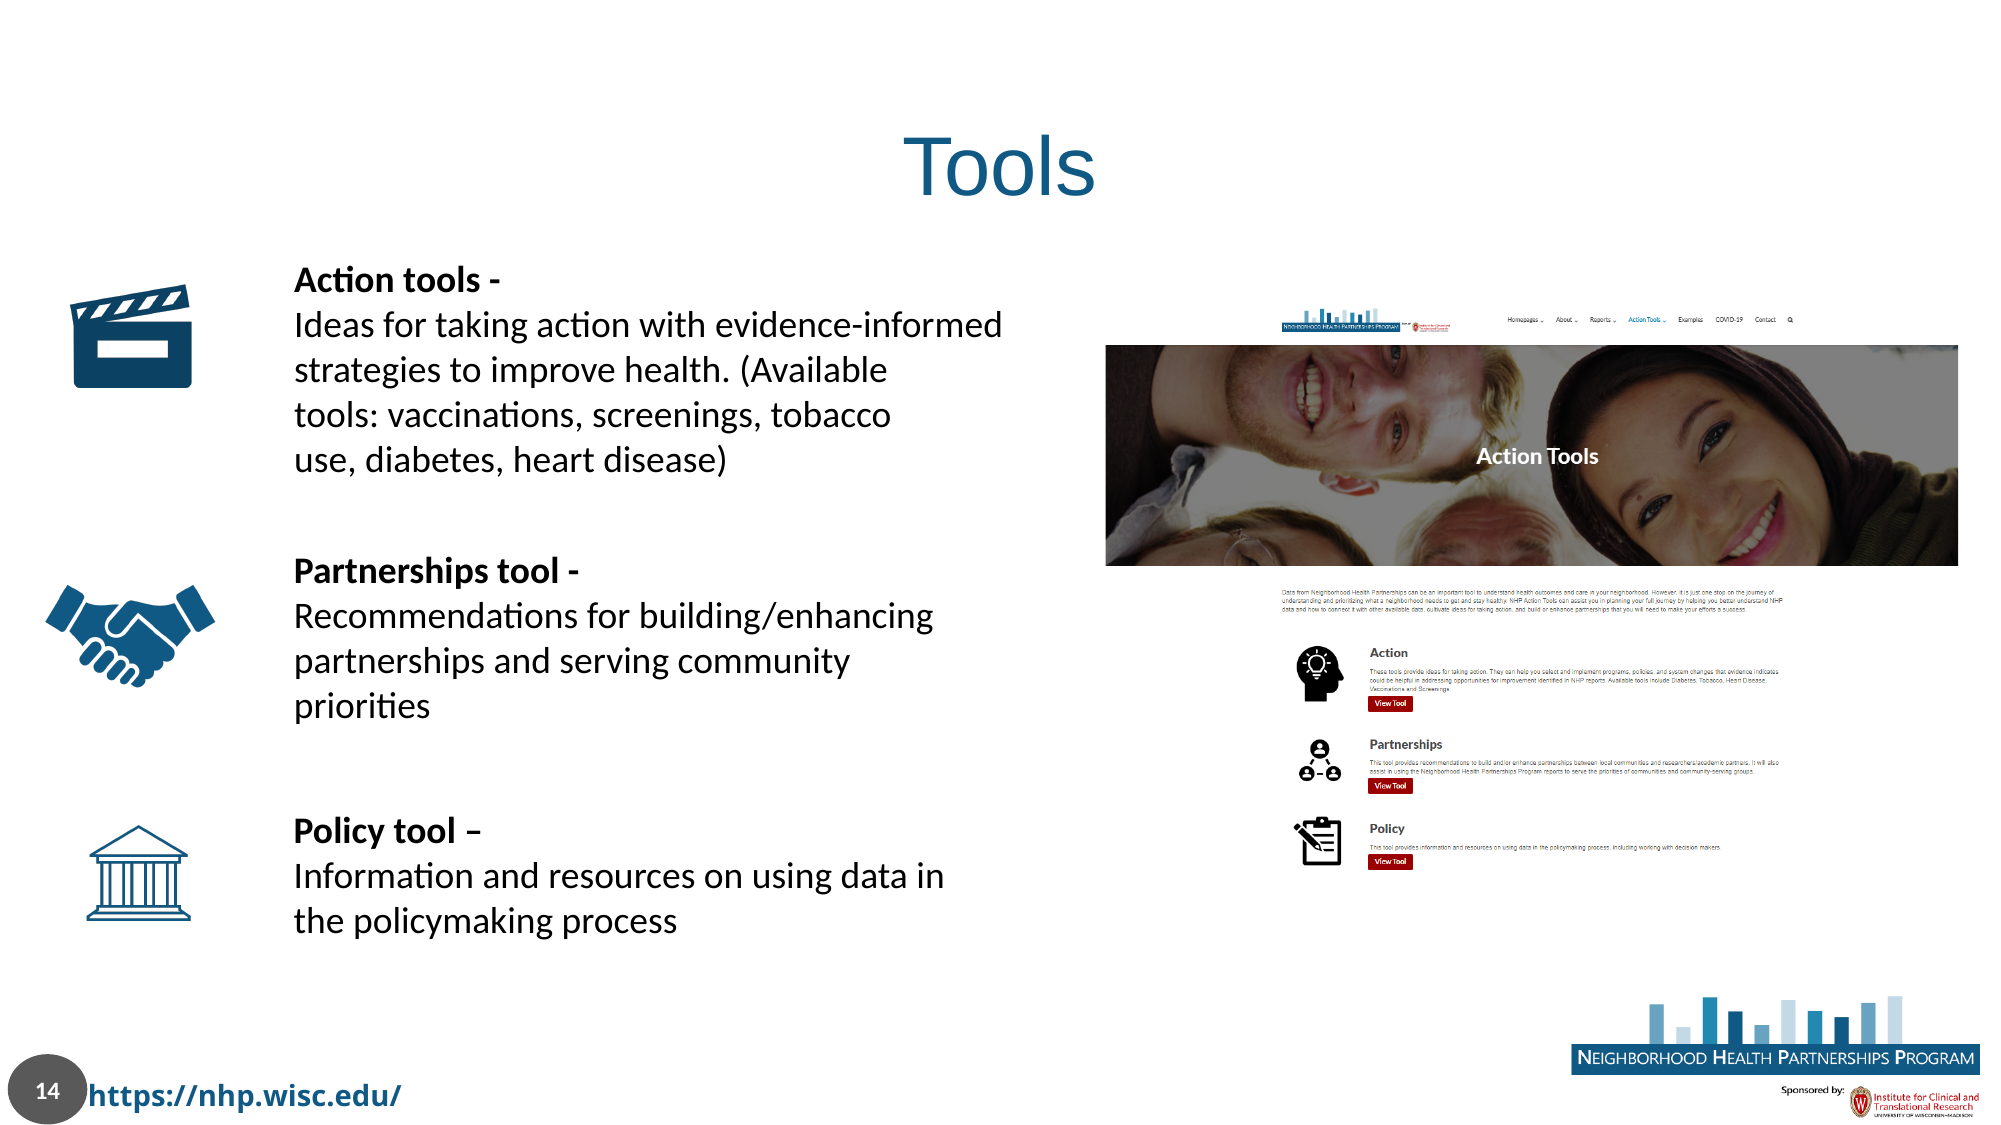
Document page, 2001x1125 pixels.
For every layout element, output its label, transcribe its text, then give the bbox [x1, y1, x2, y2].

text_box Action tools - Ideas for taking action with evidence-informed strategies to improve health. (Available tools: vaccinations, screenings, tobacco use, diabetes, heart disease) [278, 267, 1034, 469]
text_box Partnerships tool - Recommendations for building/enhancing partnerships and serving community priorities [278, 557, 1007, 715]
picture [35, 541, 224, 731]
picture [73, 809, 204, 937]
picture [1565, 986, 1988, 1125]
text_box Policy tool – Information and resources on using data in the policymaking process [278, 801, 1000, 947]
text_box 14 [7, 1054, 88, 1125]
picture [1105, 303, 1959, 888]
picture [60, 267, 201, 405]
title Tools [137, 59, 1863, 278]
